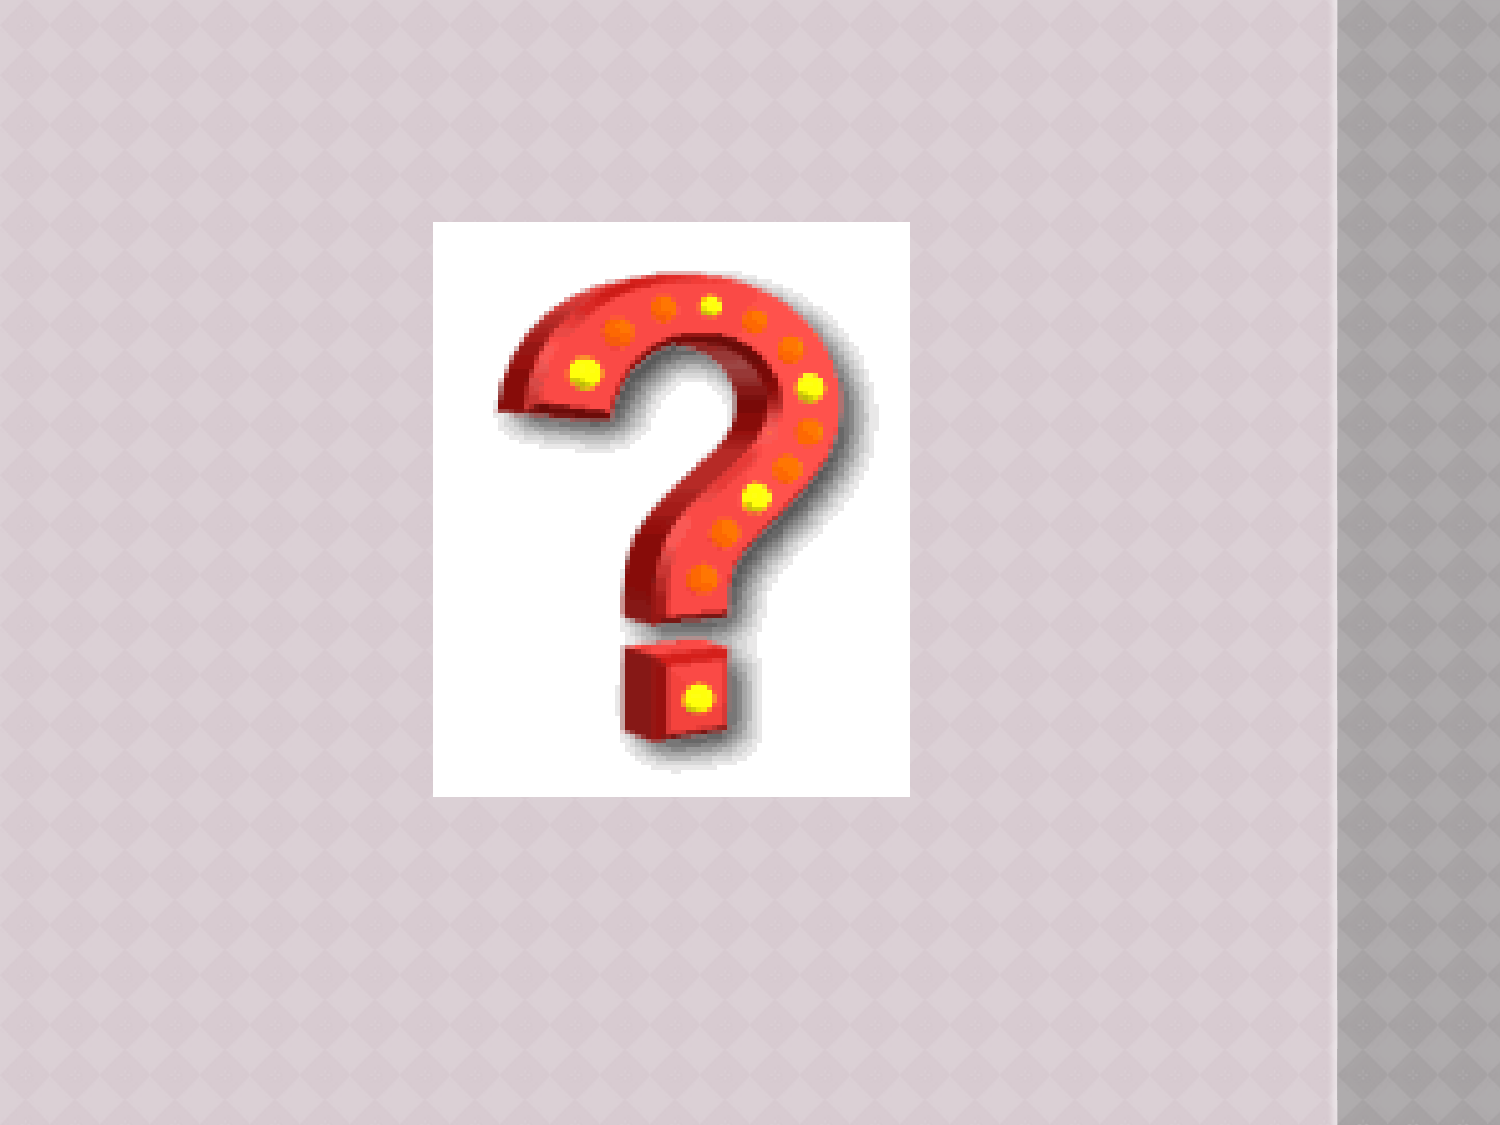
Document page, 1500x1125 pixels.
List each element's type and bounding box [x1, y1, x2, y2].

list [433, 222, 911, 798]
